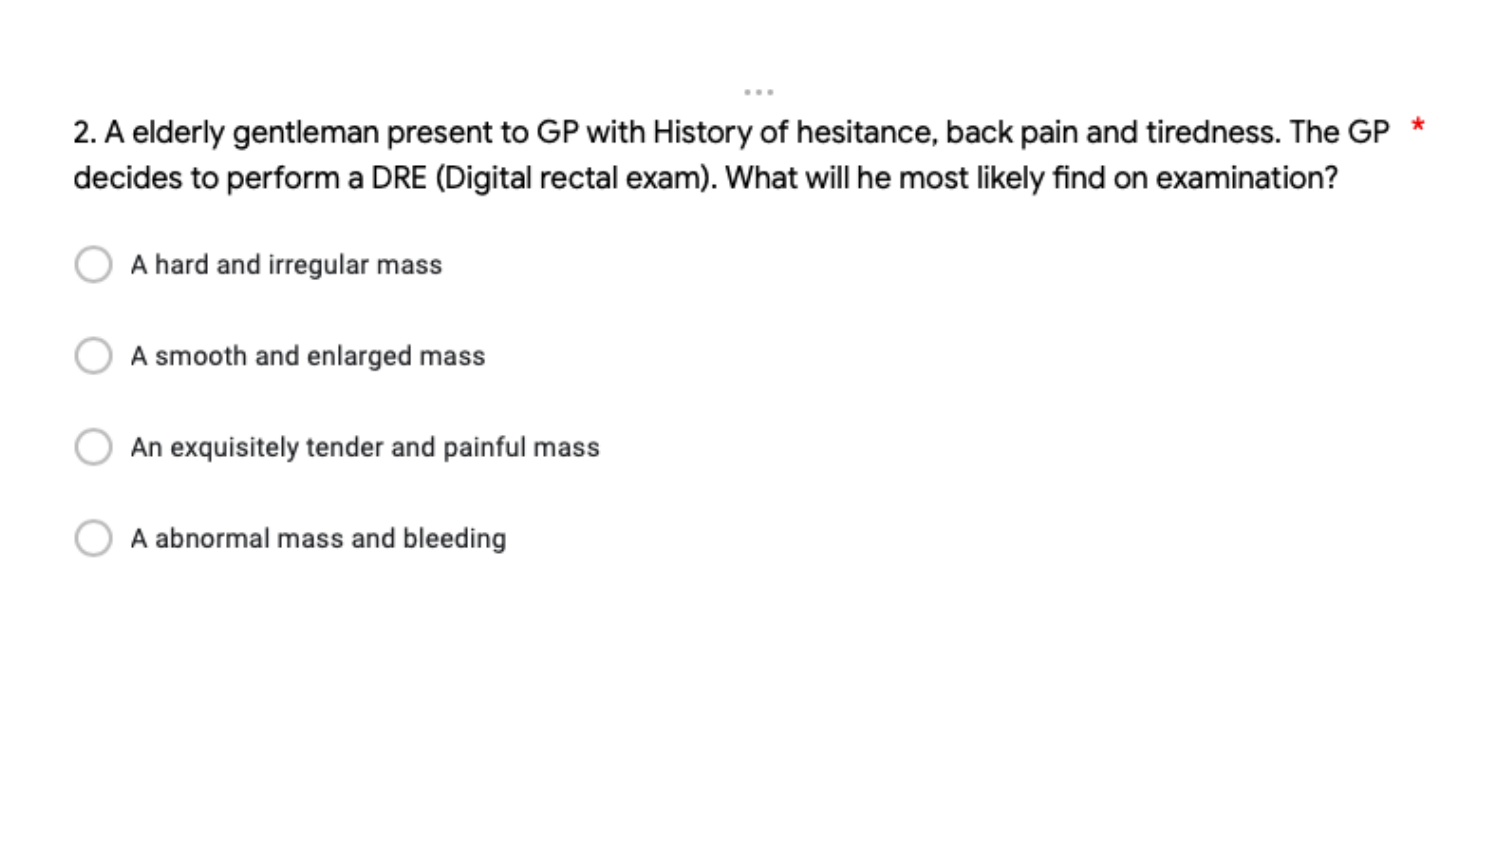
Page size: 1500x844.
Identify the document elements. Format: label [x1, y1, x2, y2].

picture [39, 88, 1476, 607]
